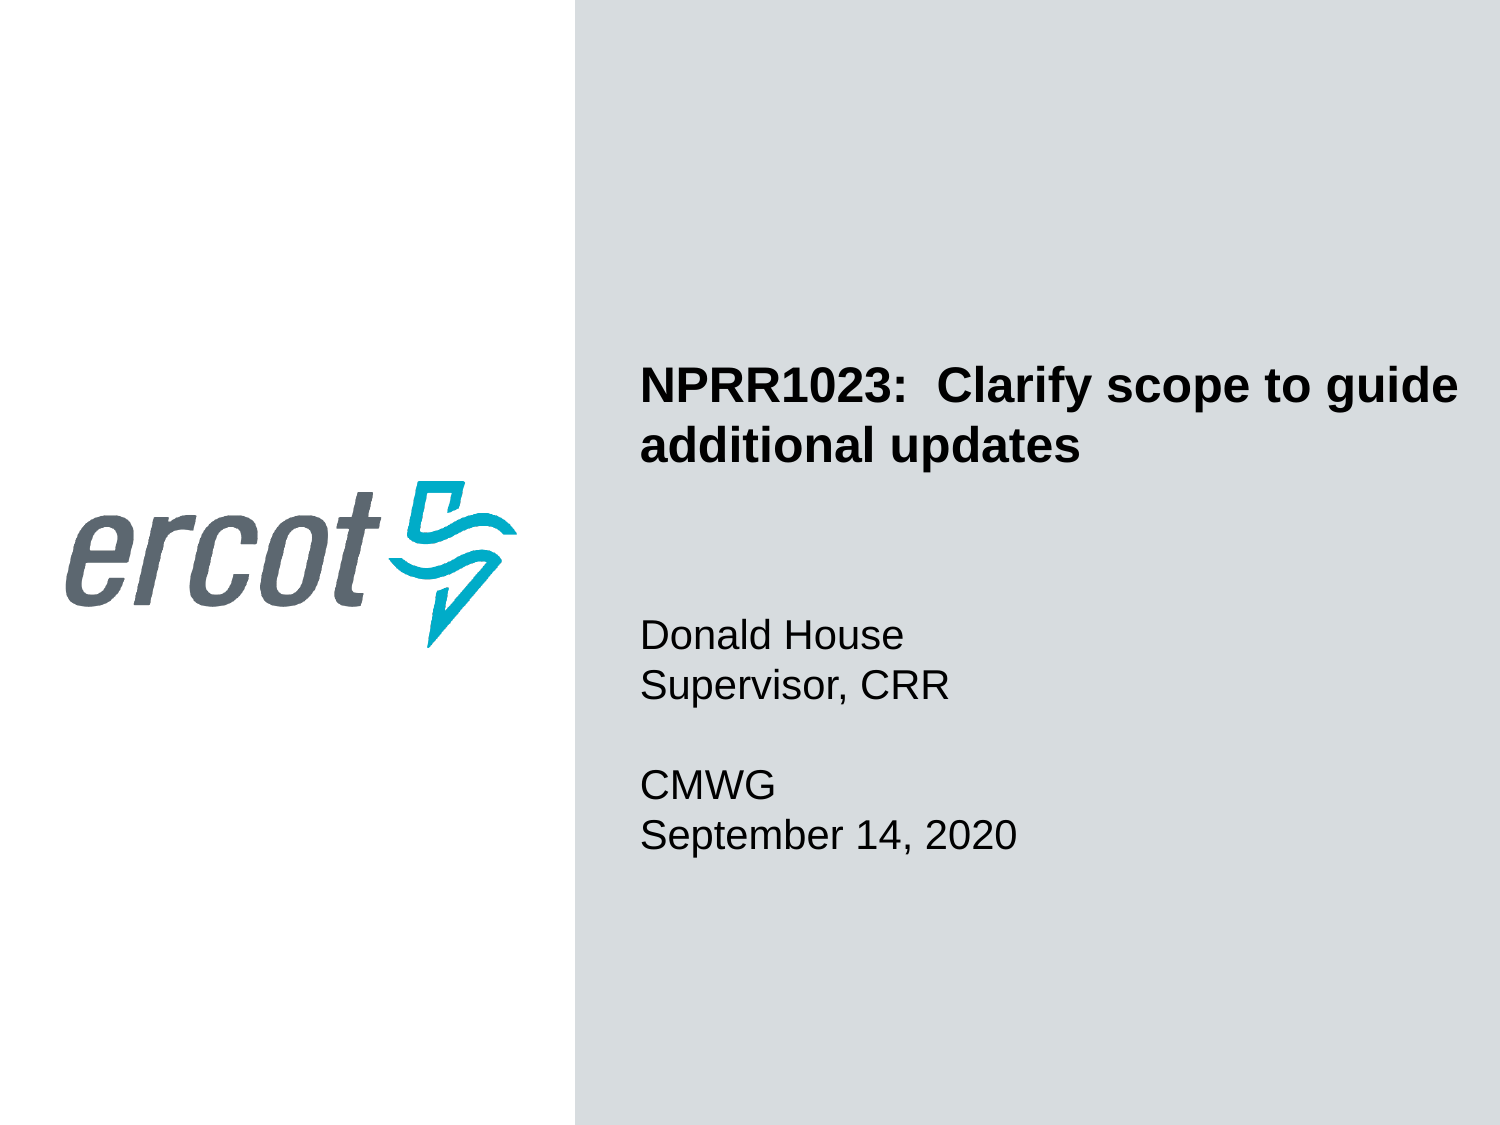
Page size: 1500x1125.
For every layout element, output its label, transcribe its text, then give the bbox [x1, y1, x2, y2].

text_box NPRR1023: Clarify scope to guide additional updates Donald House Supervisor, CRR CMWG September 14, 2020 [624, 345, 1500, 866]
picture [56, 471, 525, 654]
